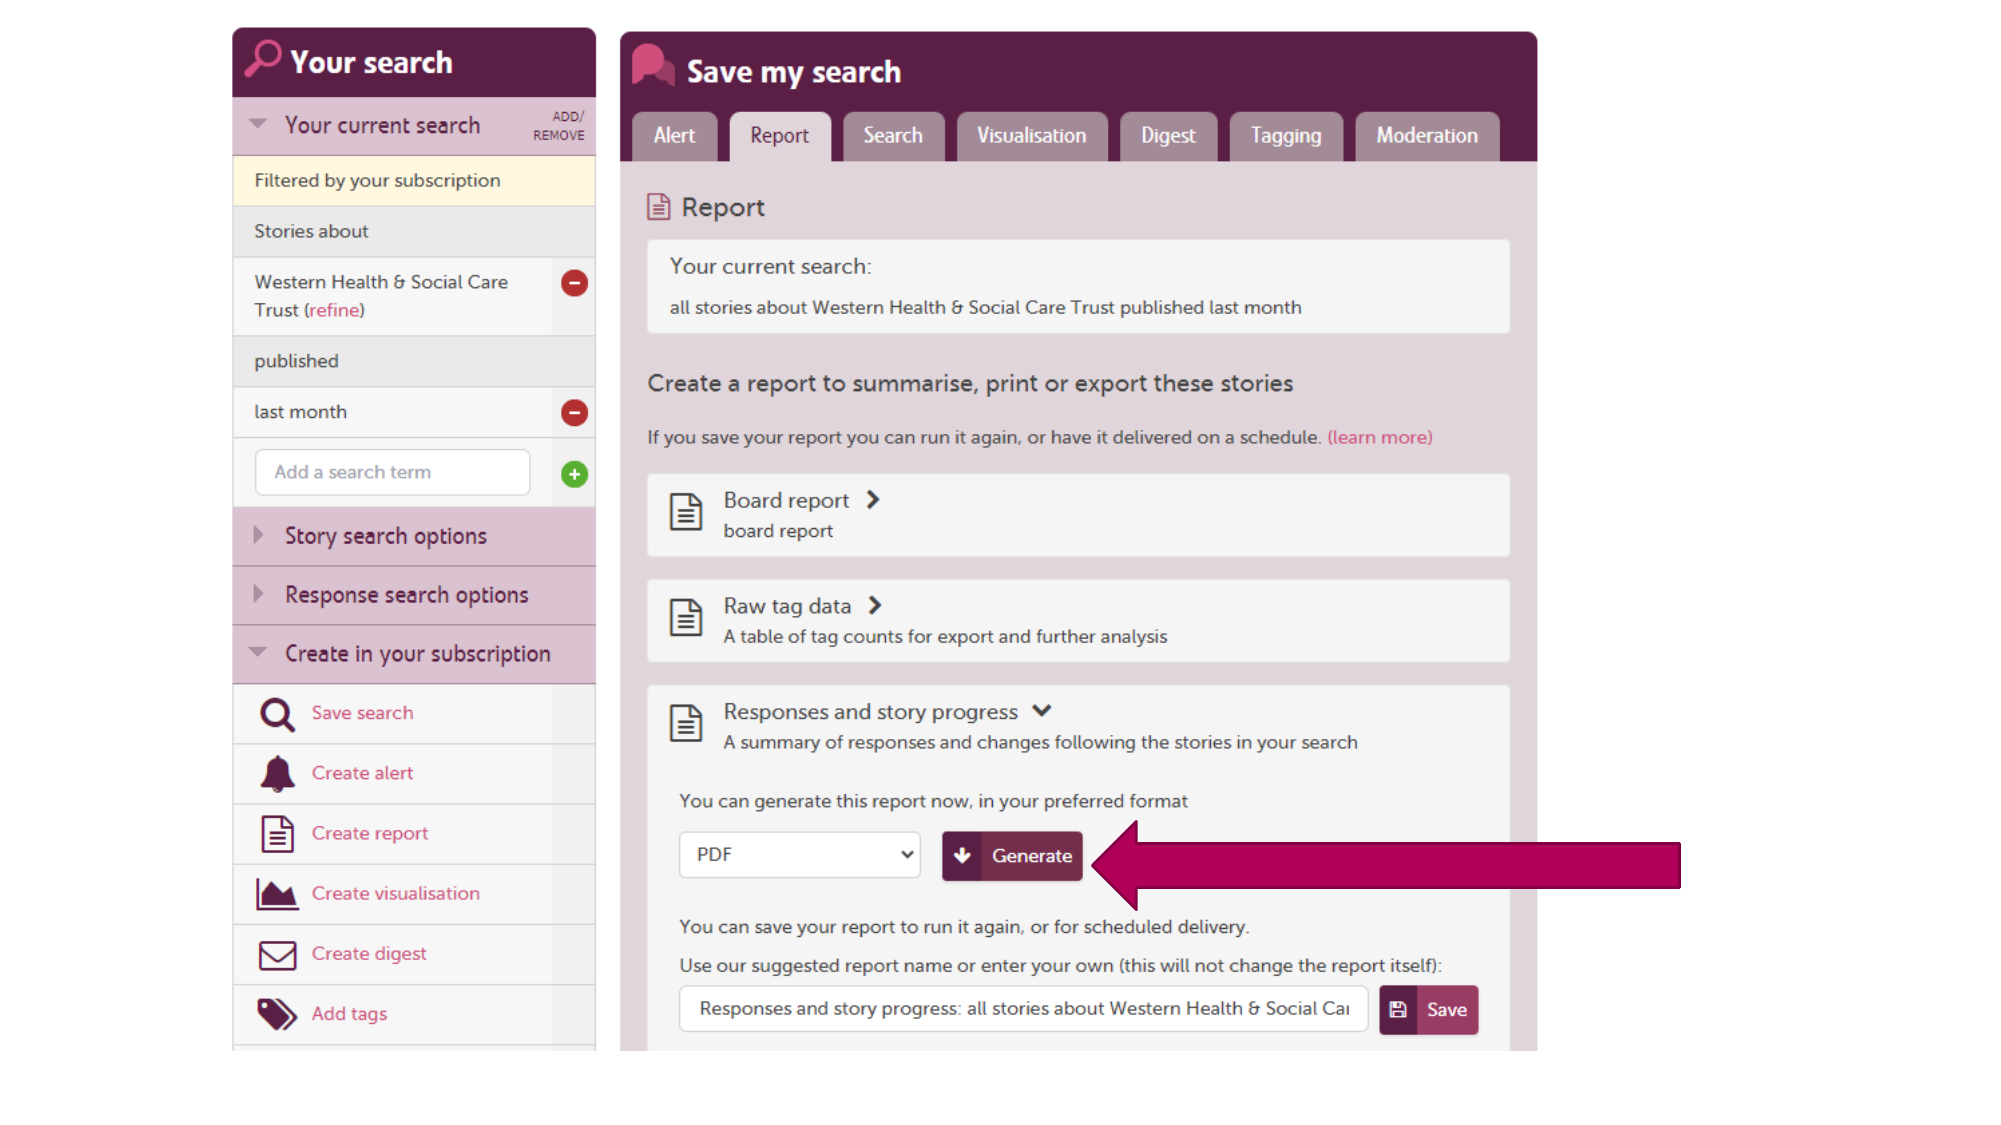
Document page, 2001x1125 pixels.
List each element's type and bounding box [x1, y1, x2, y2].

text_box [1571, 842, 1681, 889]
picture [175, 9, 1571, 1051]
